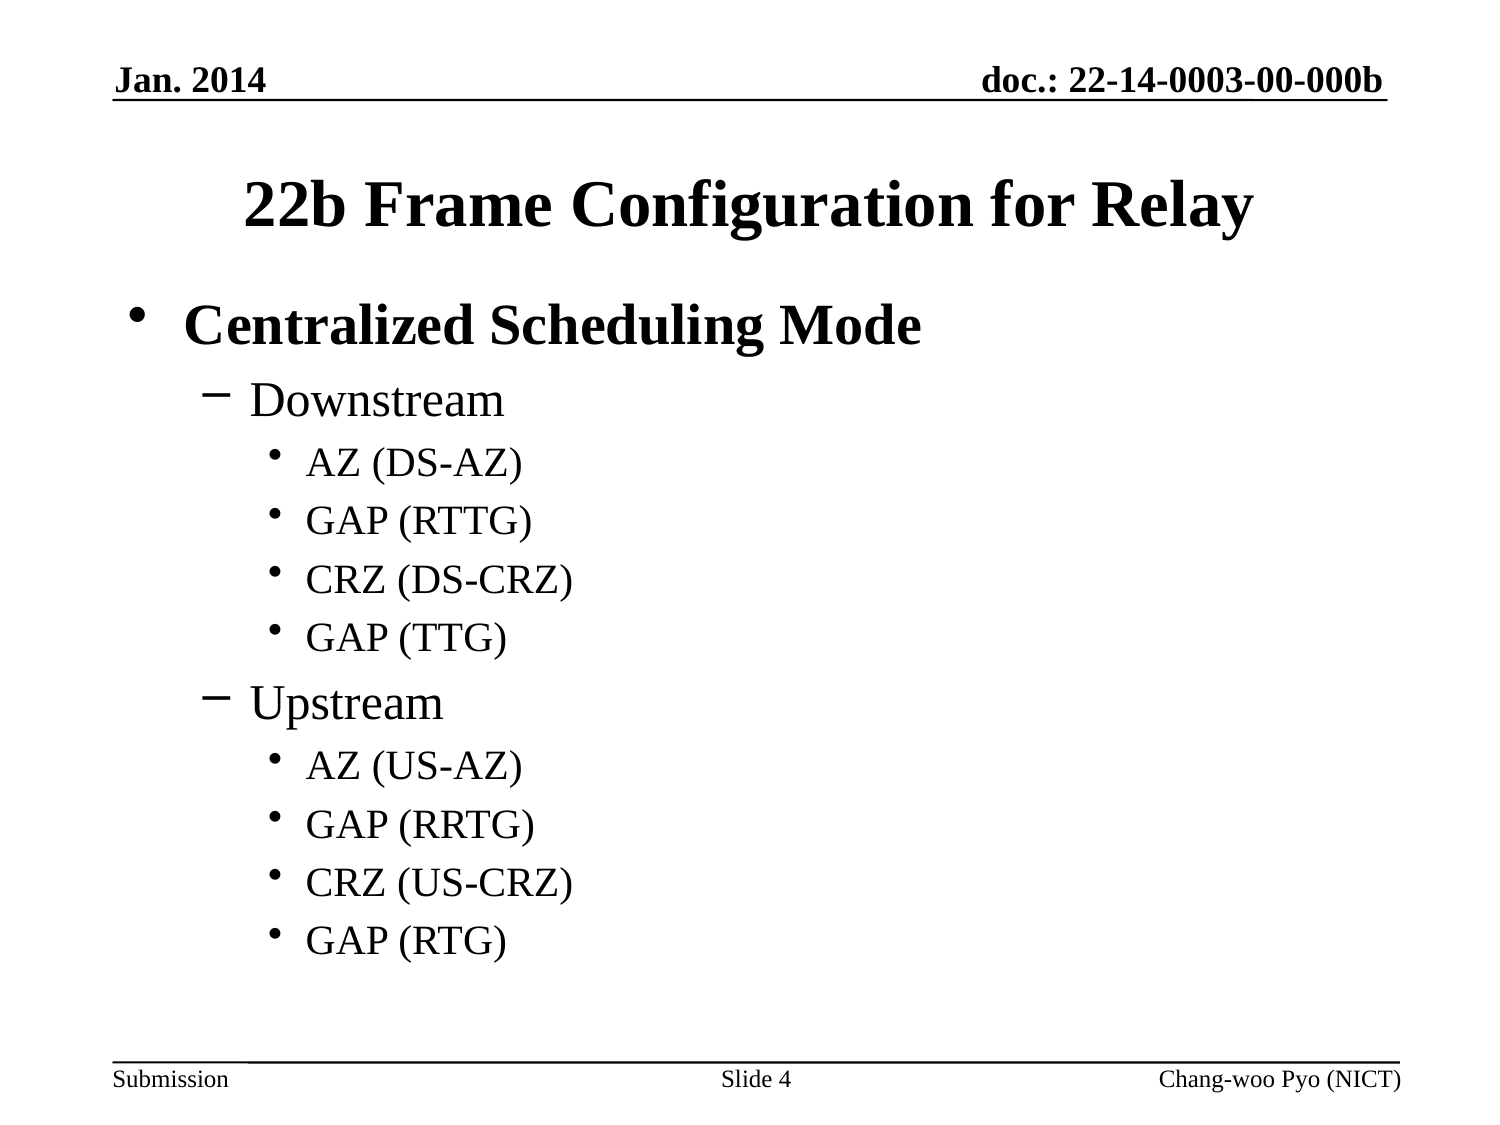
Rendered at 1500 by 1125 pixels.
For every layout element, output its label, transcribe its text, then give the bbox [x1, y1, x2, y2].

footer Chang-woo Pyo (NICT) [1155, 1061, 1402, 1093]
slide_number Slide 4 [712, 1061, 800, 1093]
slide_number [114, 54, 273, 101]
title 22b Frame Configuration for Relay [112, 112, 1388, 278]
list Centralized Scheduling Mode Downstream AZ (DS-AZ) GAP (RTTG) CRZ (DS-CRZ) GAP (TTG) Upstream AZ (US-AZ) GAP (RRTG) CRZ (US-CRZ) GAP (RTG) [112, 278, 1388, 1035]
